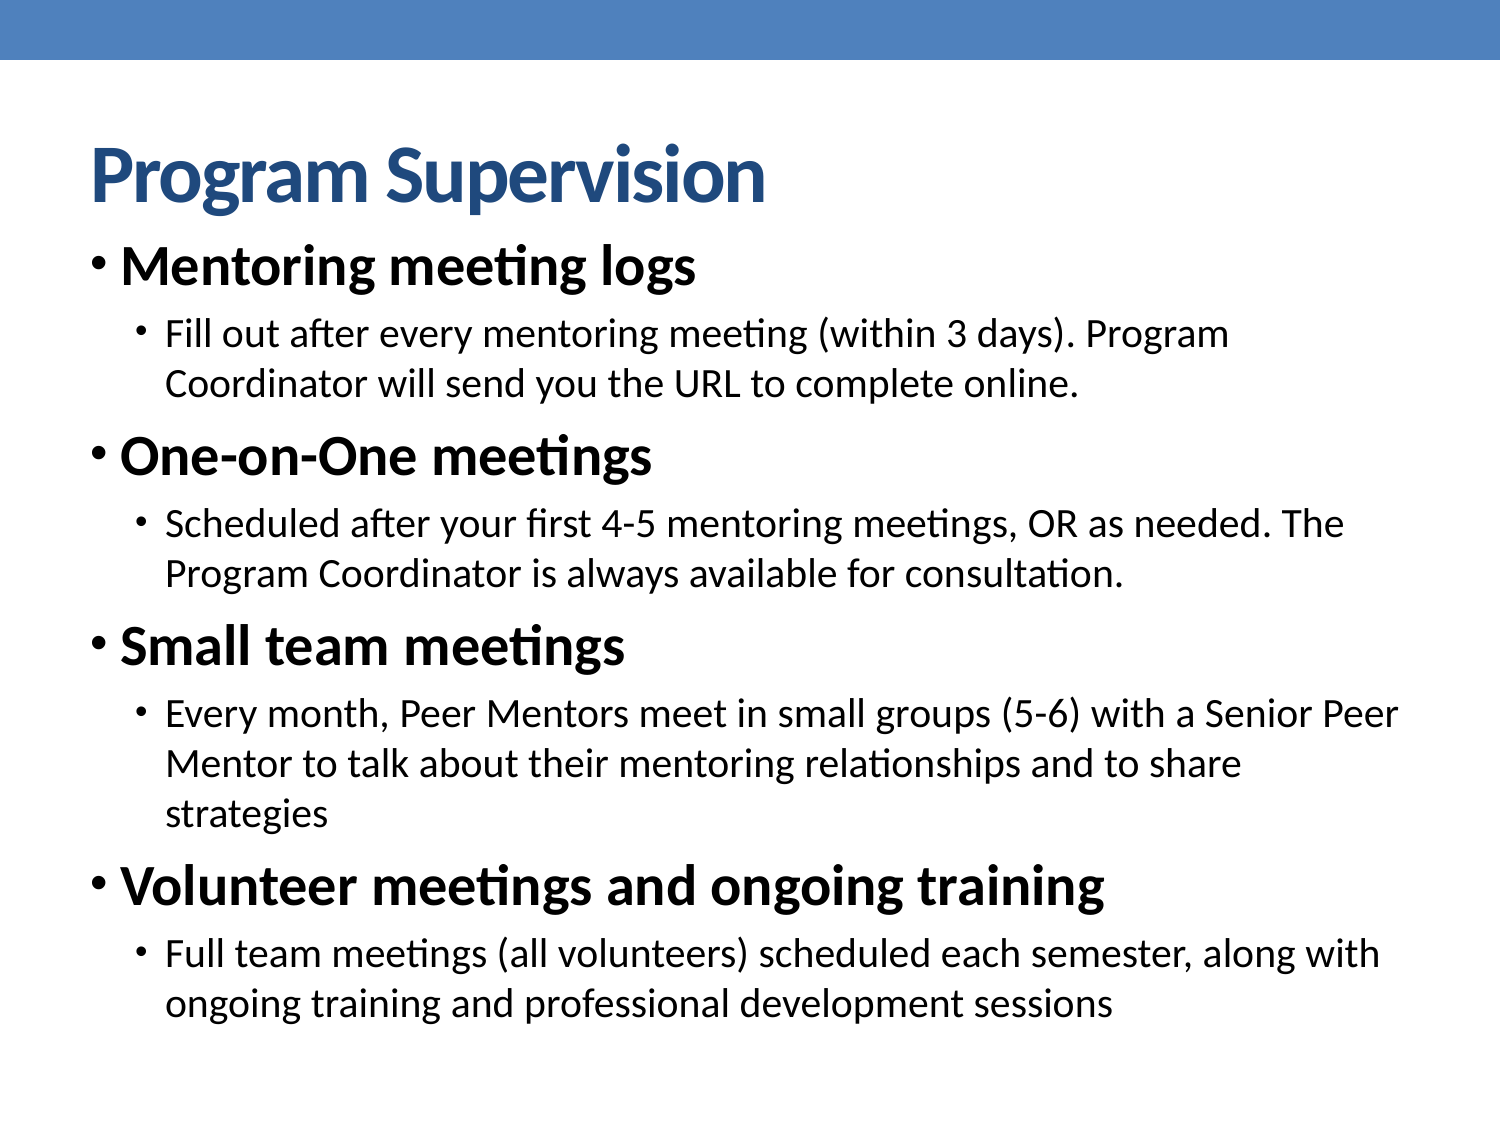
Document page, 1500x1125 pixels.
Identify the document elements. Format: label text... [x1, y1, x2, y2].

list Mentoring meeting logs Fill out after every mentoring meeting (within 3 days). Program Coordinator will send you the URL to complete online. One-on-One meetings Scheduled after your first 4-5 mentoring meetings, OR as needed. The Program Coordinator is always available for consultation. Small team meetings Every month, Peer Mentors meet in small groups (5-6) with a Senior Peer Mentor to talk about their mentoring relationships and to share strategies Volunteer meetings and ongoing training Full team meetings (all volunteers) scheduled each semester, along with ongoing training and professional development sessions [75, 219, 1425, 1063]
title Program Supervision [75, 87, 1425, 219]
